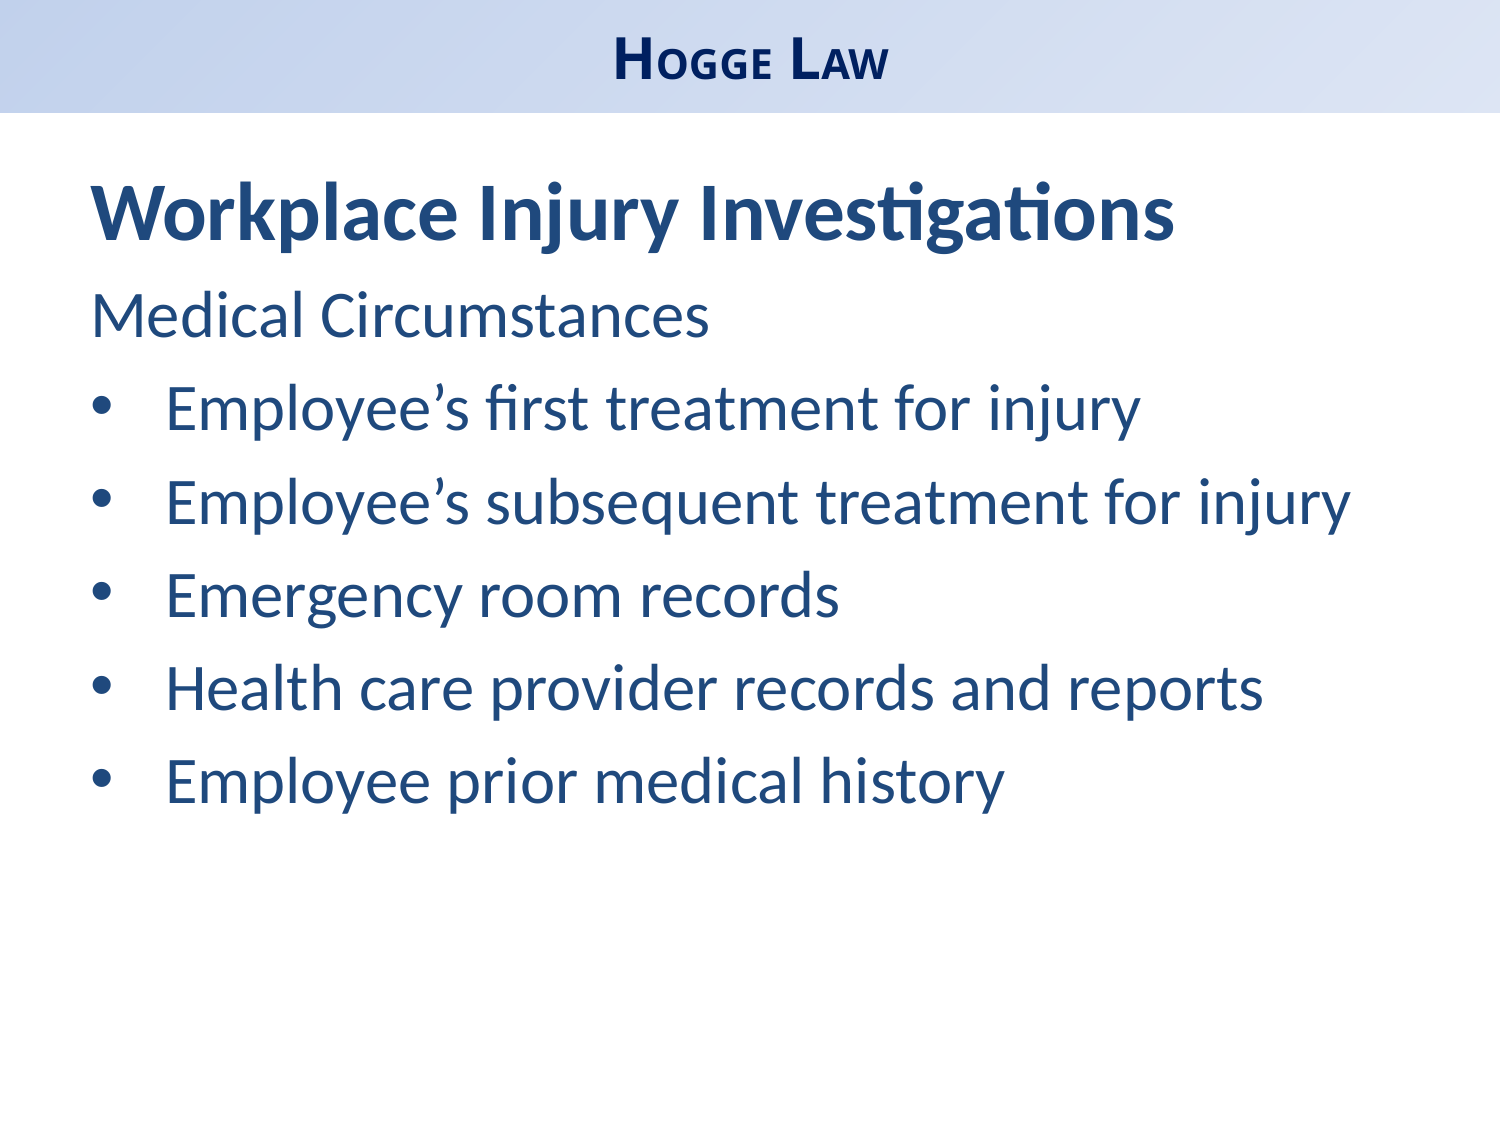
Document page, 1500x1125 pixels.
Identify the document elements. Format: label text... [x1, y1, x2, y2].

title HOGGE LAW [0, 0, 1500, 113]
subtitle Workplace Injury Investigations Medical Circumstances Employee’s first treatment for injury Employee’s subsequent treatment for injury Emergency room records Health care provider records and reports Employee prior medical history [75, 149, 1425, 1075]
